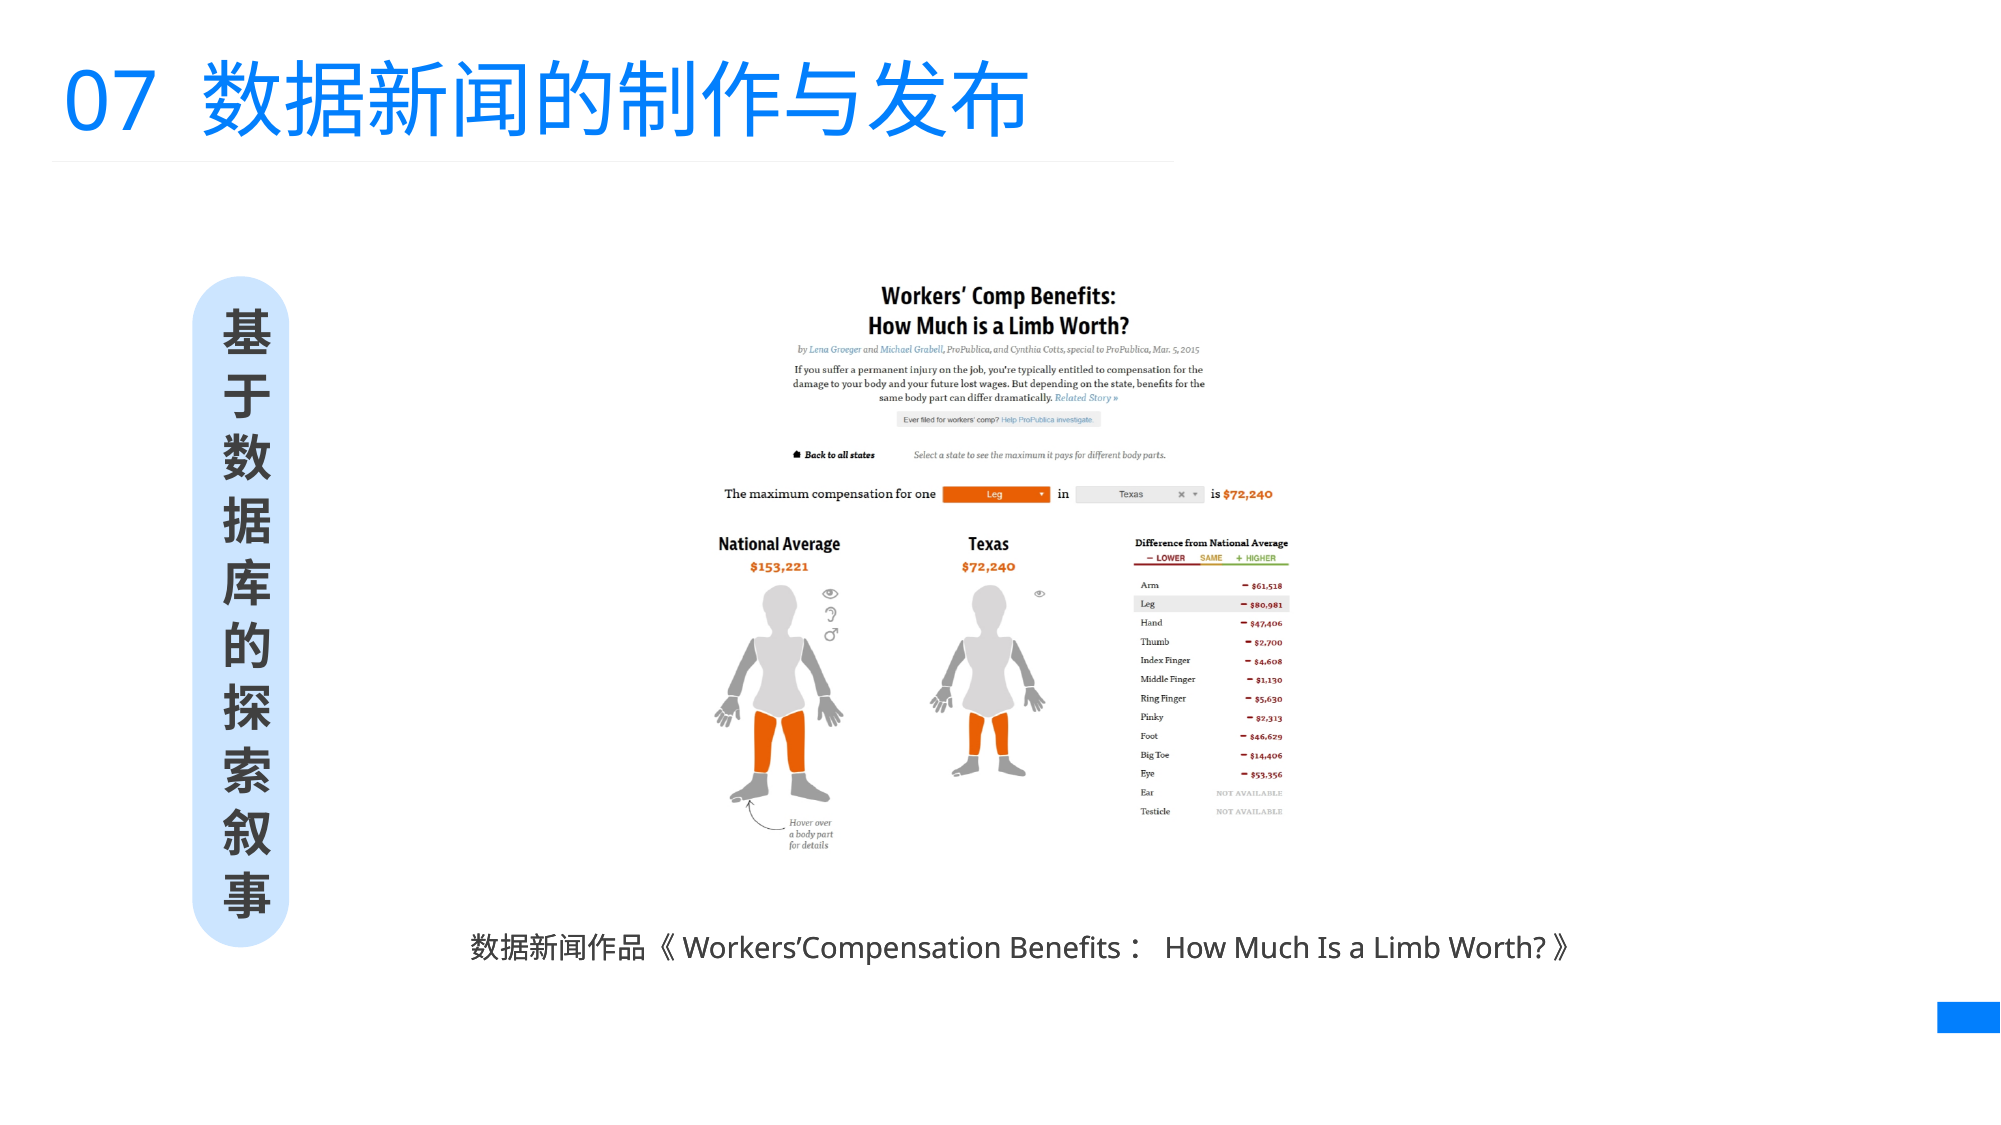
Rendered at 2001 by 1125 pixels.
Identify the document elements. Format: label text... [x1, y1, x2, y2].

text_box 基于数据库的探索叙事 [192, 276, 290, 948]
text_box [48, 39, 1202, 162]
picture [568, 265, 1432, 860]
text_box [1936, 1001, 2000, 1034]
text_box 数据新闻作品《Workers’Compensation Benefits：How Much Is a Limb Worth?》 [385, 911, 1668, 964]
